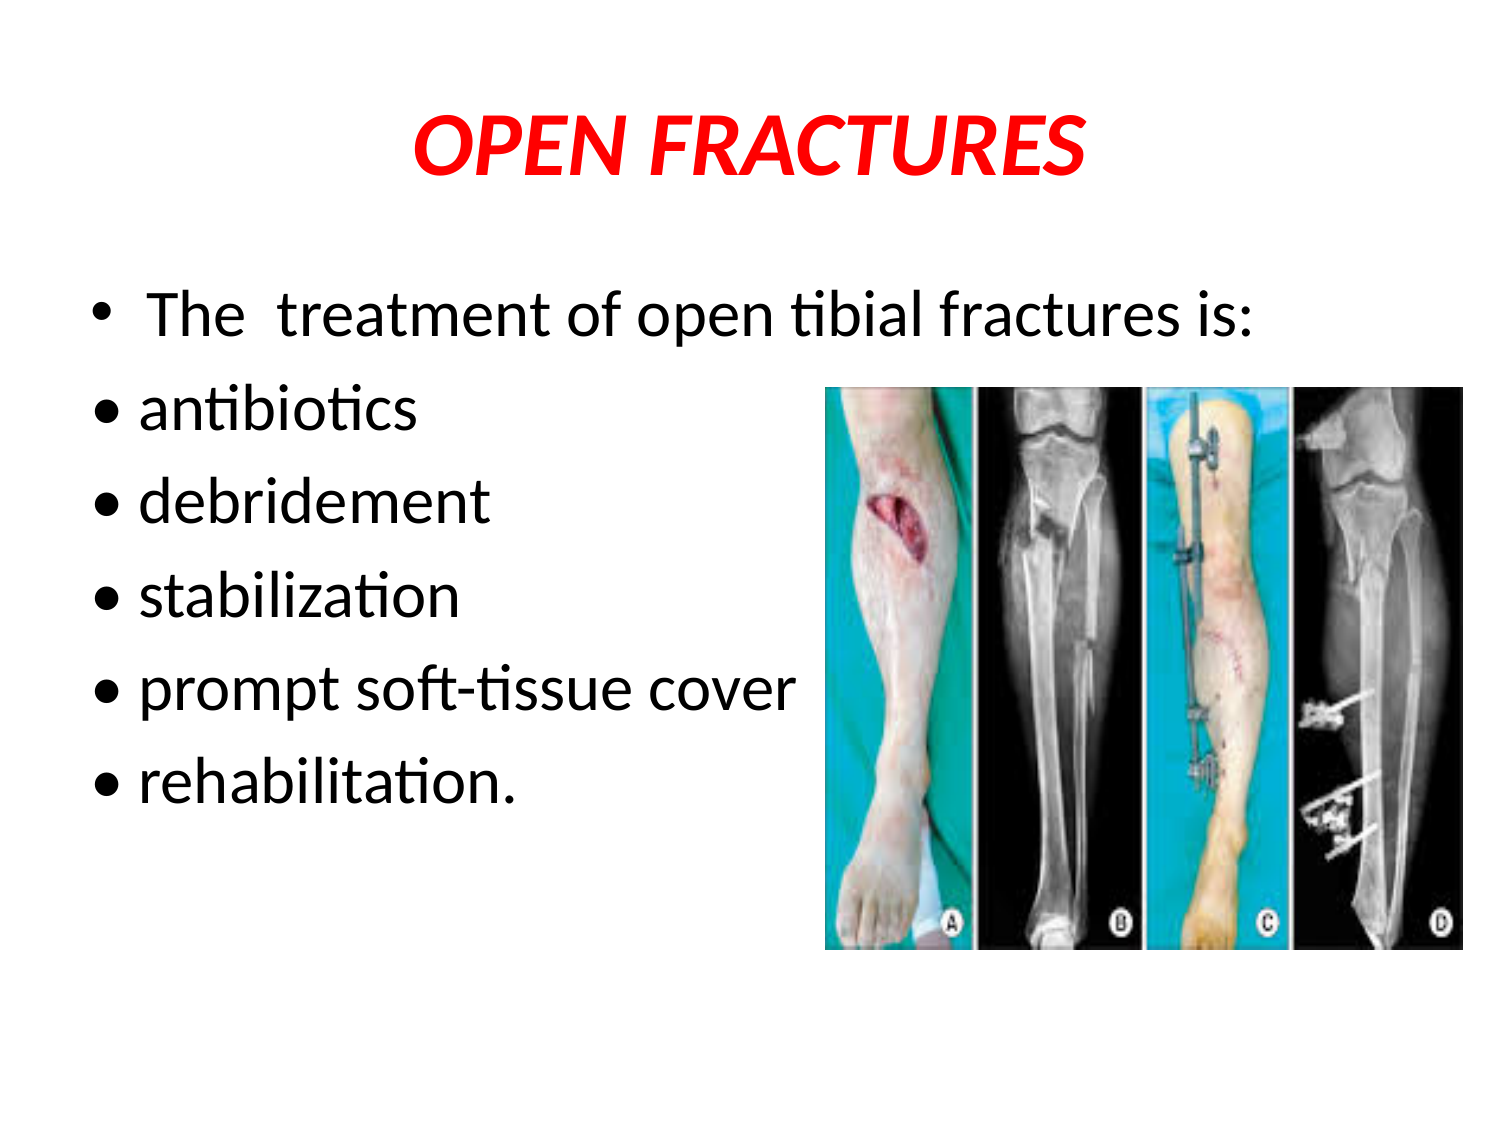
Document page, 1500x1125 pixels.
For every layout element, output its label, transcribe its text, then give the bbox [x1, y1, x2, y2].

list The treatment of open tibial fractures is: • antibiotics • debridement • stabilization • prompt soft-tissue cover • rehabilitation. [75, 262, 1425, 1005]
picture [824, 387, 1463, 951]
title OPEN FRACTURES [75, 45, 1425, 233]
